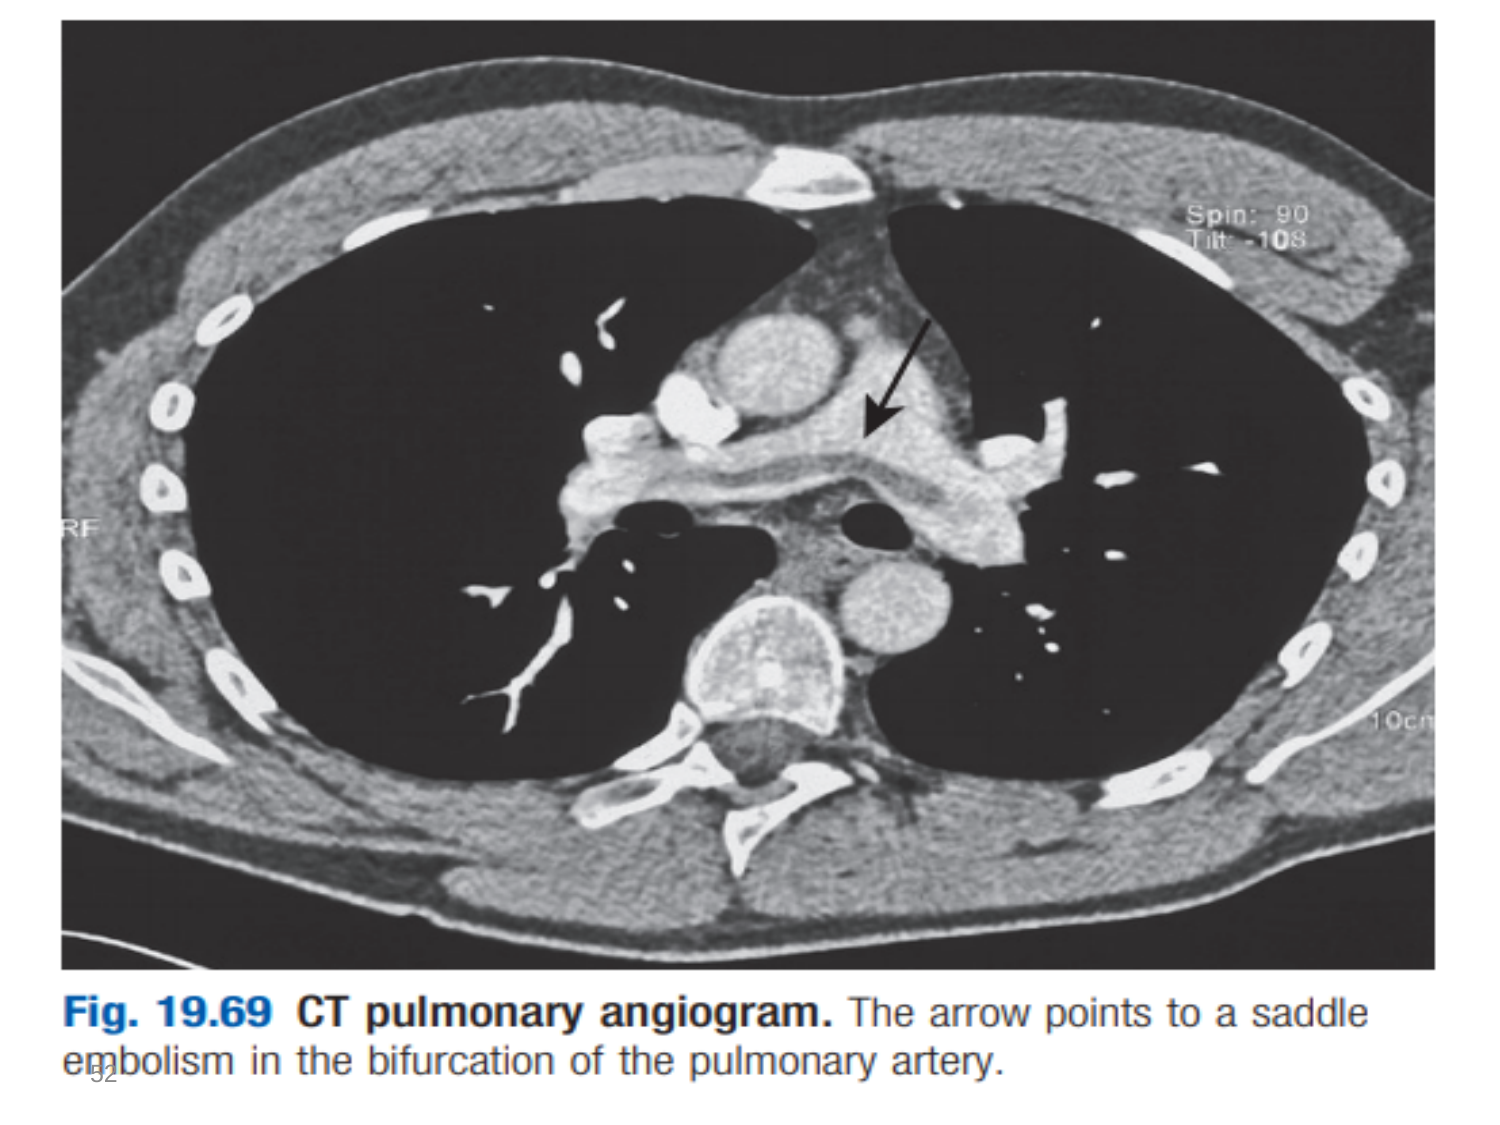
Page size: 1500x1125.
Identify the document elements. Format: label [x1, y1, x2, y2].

list [0, 0, 1471, 1112]
